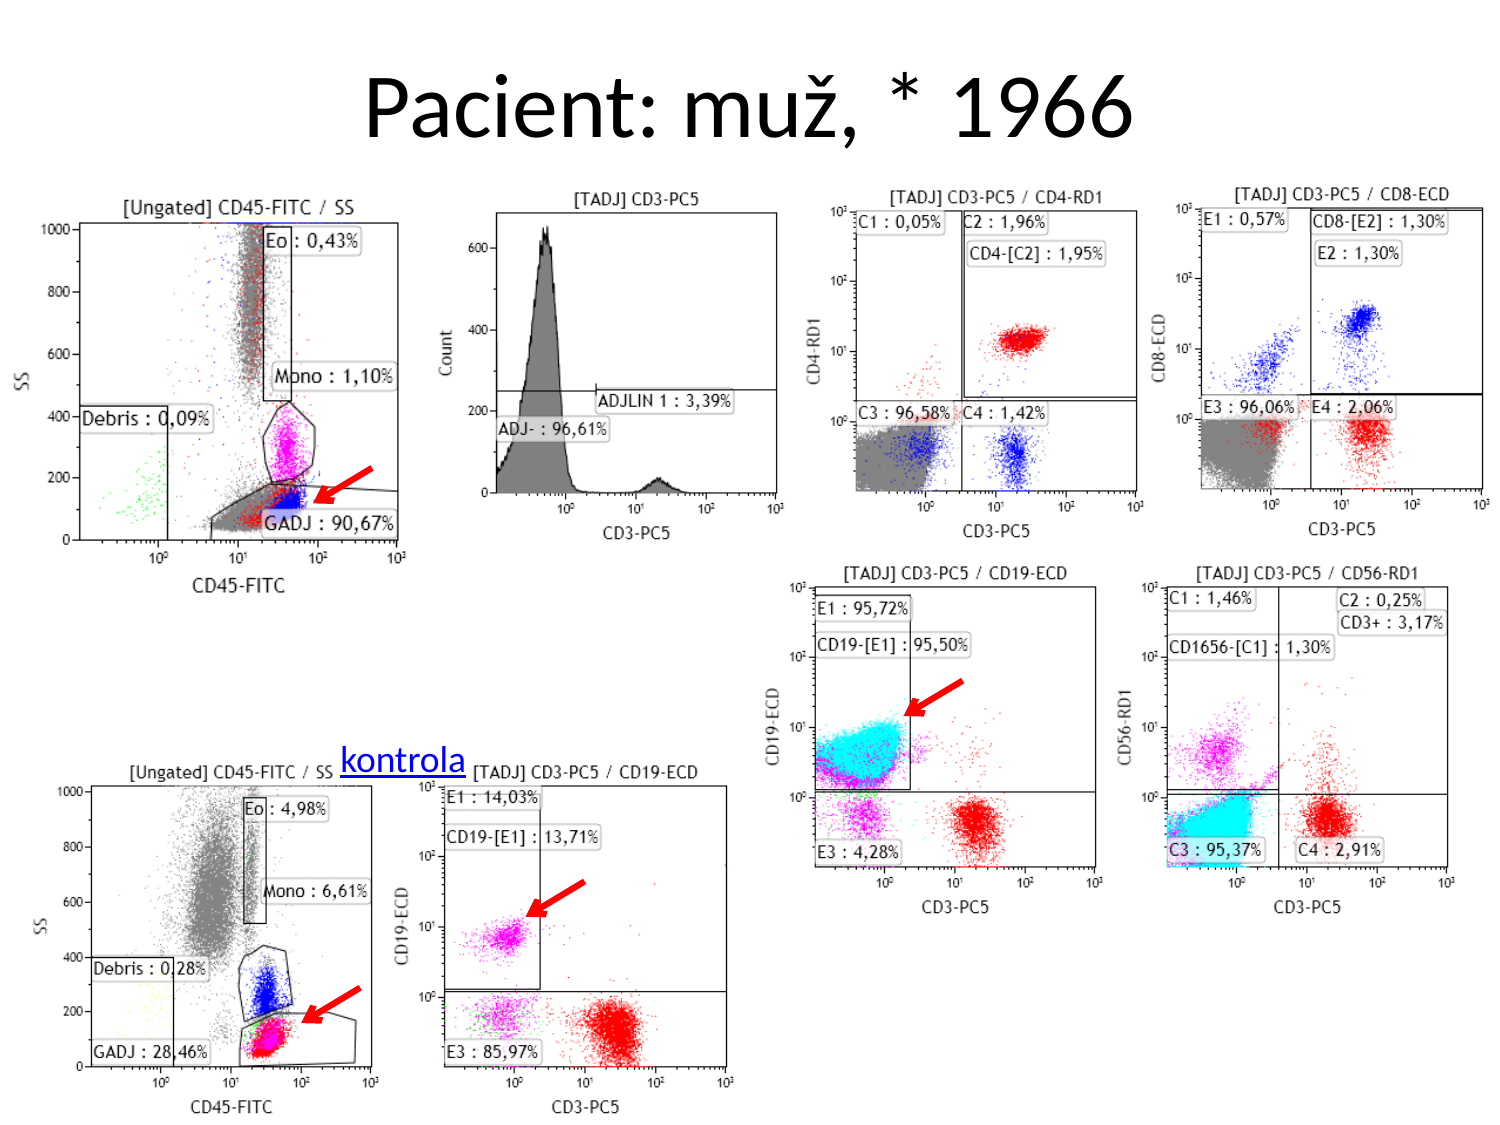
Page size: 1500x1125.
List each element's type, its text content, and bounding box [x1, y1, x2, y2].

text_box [525, 881, 585, 918]
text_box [300, 987, 361, 1024]
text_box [903, 680, 963, 717]
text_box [749, 550, 1470, 928]
picture [391, 762, 739, 1118]
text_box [10, 184, 1495, 924]
picture [30, 762, 385, 1118]
title Pacient: muž, * 1966 [75, 7, 1425, 182]
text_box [312, 467, 373, 504]
